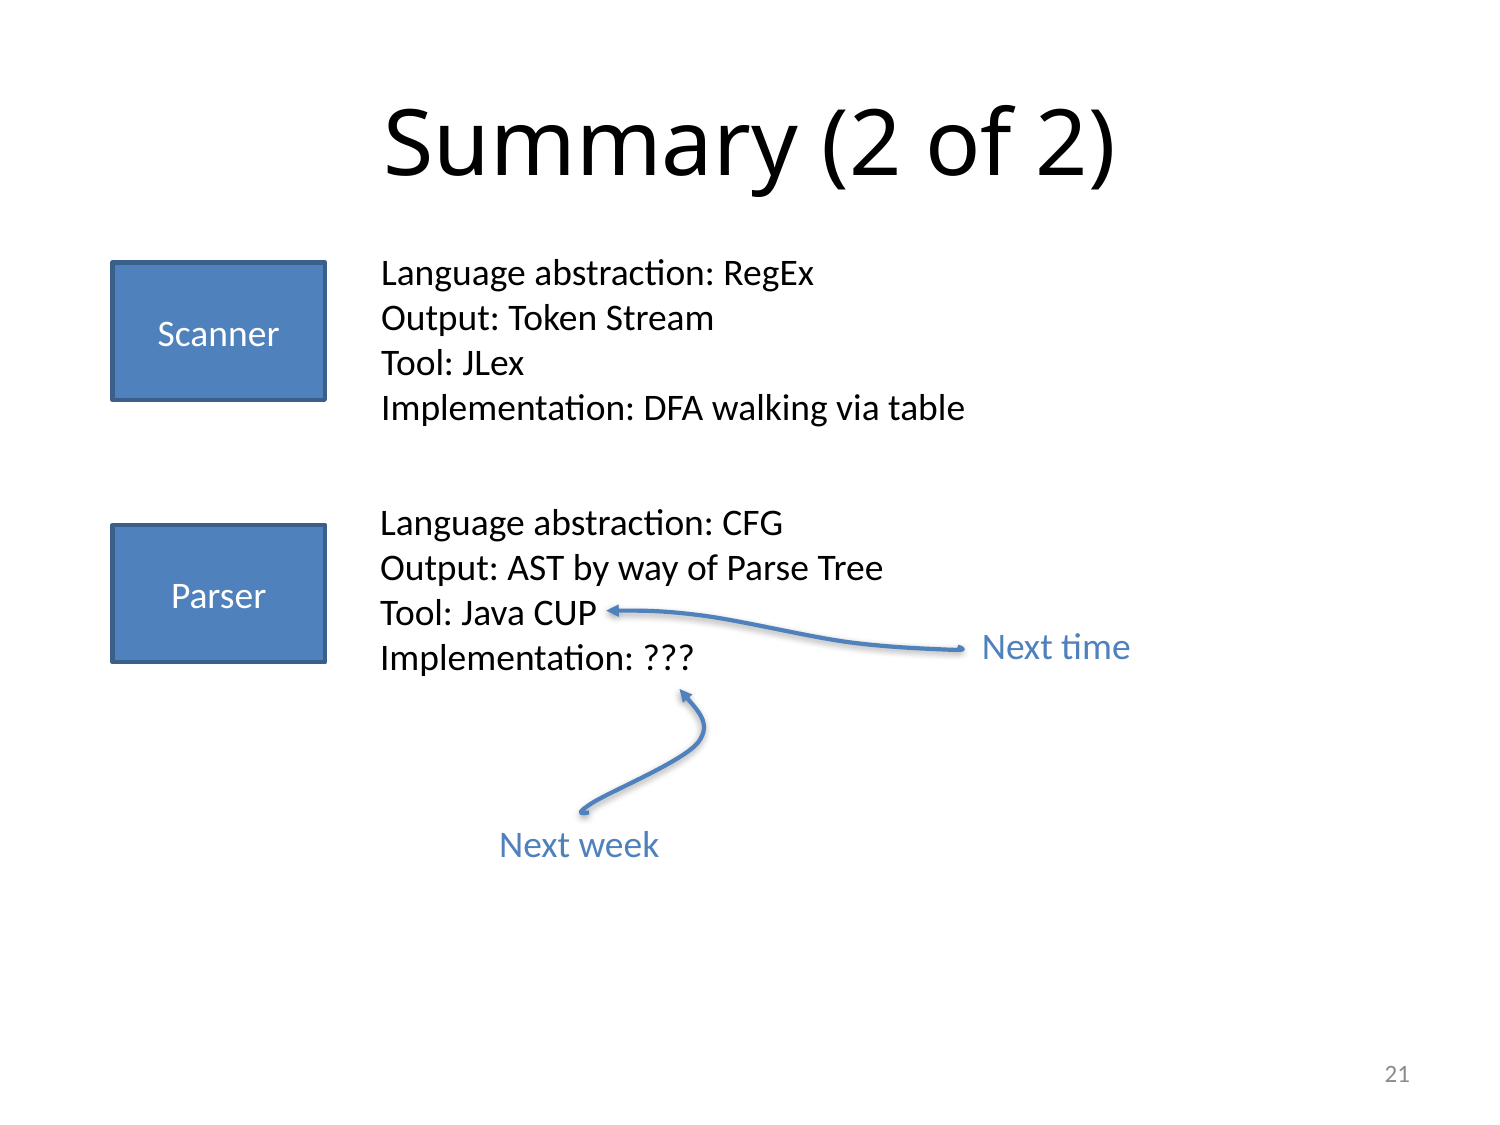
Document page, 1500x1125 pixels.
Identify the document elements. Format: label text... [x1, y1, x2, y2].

text_box Parser [110, 523, 327, 664]
text_box Next week [484, 813, 675, 873]
title Summary (2 of 2) [75, 45, 1425, 233]
text_box [578, 689, 707, 813]
text_box Language abstraction: RegEx Output: Token Stream Tool: JLex Implementation: DFA walking via table [366, 240, 981, 436]
text_box Language abstraction: CFG Output: AST by way of Parse Tree Tool: Java CUP Implementation: ??? [365, 490, 899, 686]
text_box Scanner [110, 260, 327, 402]
text_box [606, 604, 965, 652]
text_box Next time [967, 614, 1146, 675]
slide_number 21 [1074, 1042, 1425, 1103]
